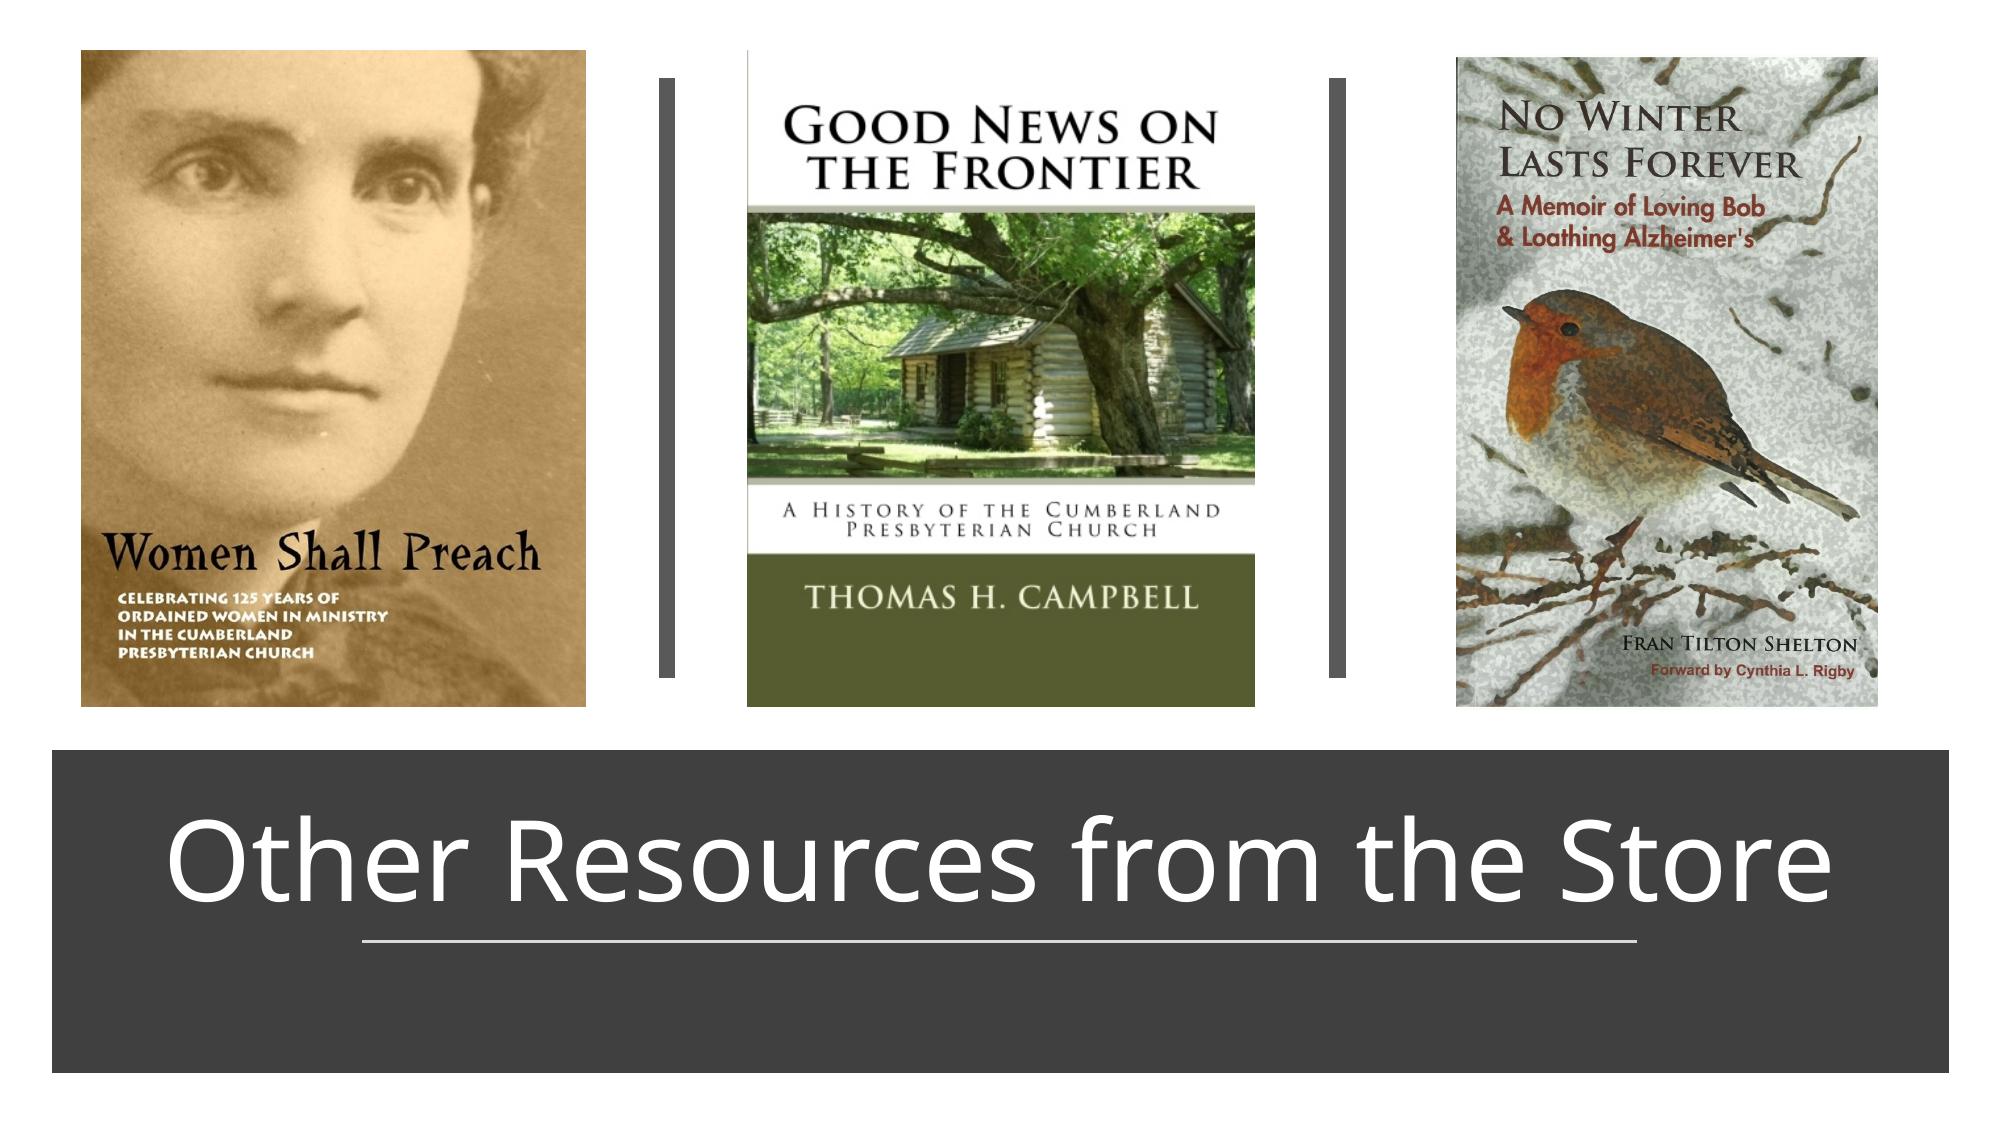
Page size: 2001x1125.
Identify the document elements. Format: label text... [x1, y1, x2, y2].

picture [81, 50, 586, 707]
text_box [61, 759, 1939, 1064]
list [747, 50, 1255, 707]
picture [1456, 54, 1878, 710]
title Other Resources from the Store [86, 780, 1914, 933]
